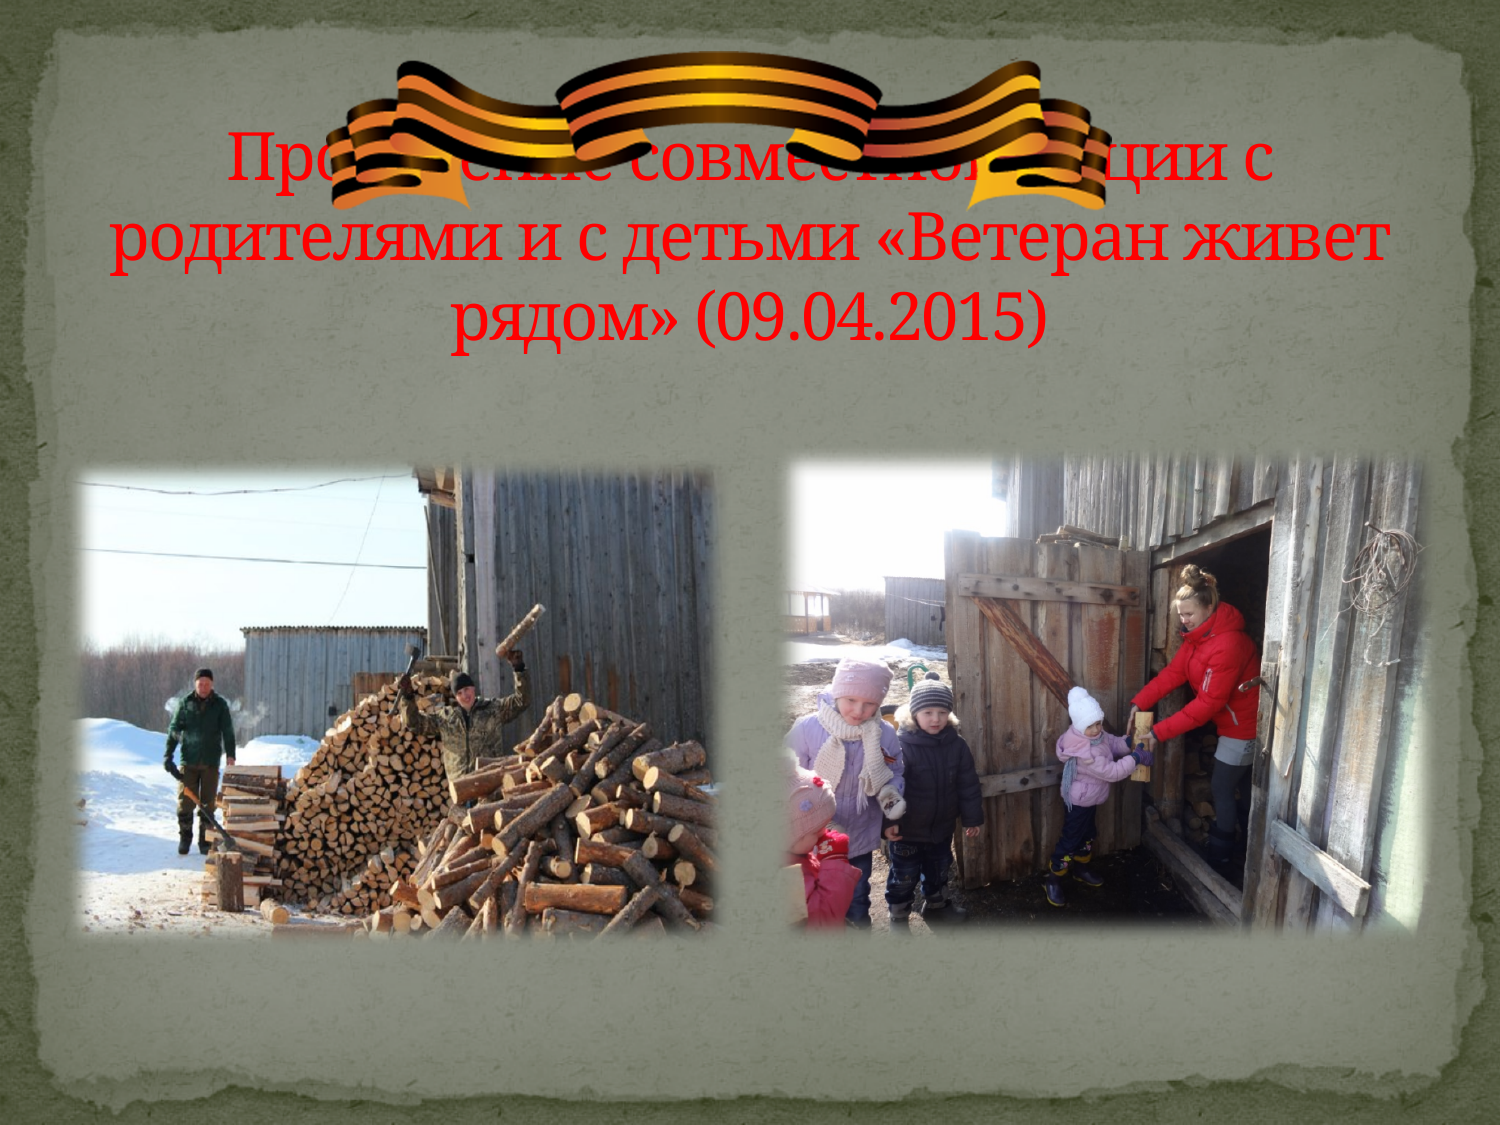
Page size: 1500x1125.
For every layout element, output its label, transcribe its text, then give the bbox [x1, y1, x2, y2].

title Проведение совместной акции с родителями и с детьми «Ветеран живет рядом» (09.04.2015) [74, 24, 1425, 362]
picture [230, 0, 1175, 293]
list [67, 459, 729, 947]
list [776, 447, 1439, 942]
